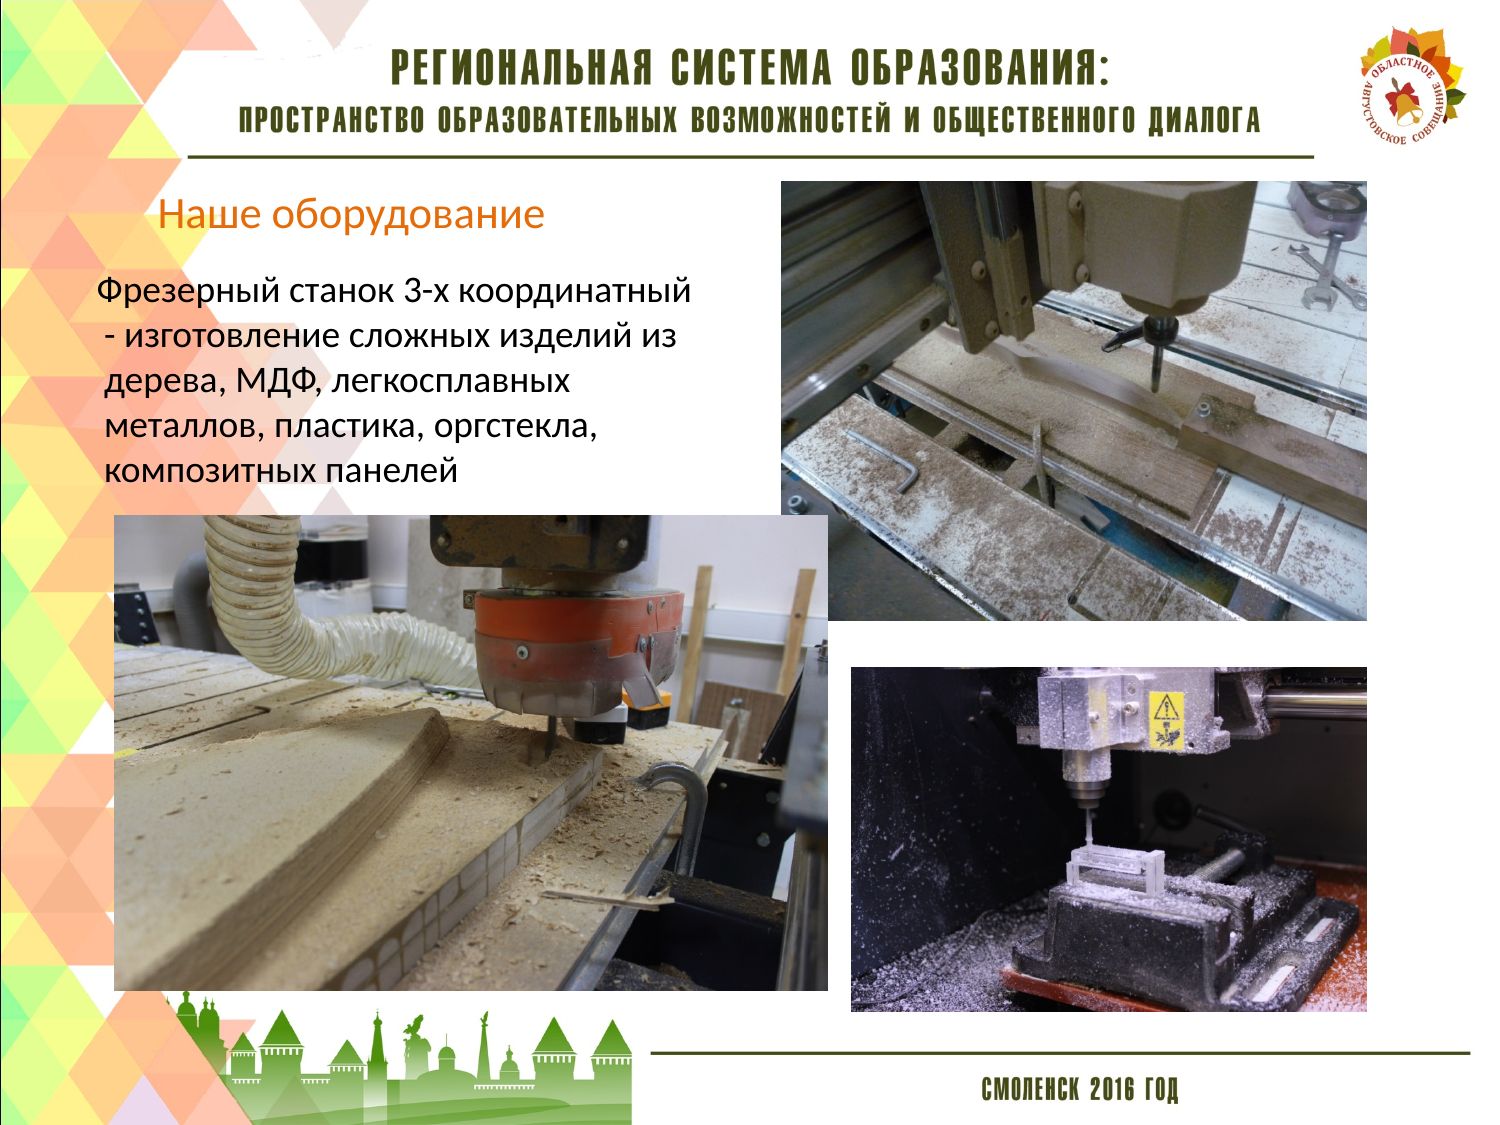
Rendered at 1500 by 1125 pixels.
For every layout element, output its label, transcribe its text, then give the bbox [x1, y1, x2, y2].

list [140, 422, 668, 513]
picture [0, 0, 1500, 1125]
text_box Фрезерный станок 3-х координатный - изготовление сложных изделий из дерева, МДФ, легкосплавных металлов, пластика, оргстекла, композитных панелей [81, 257, 727, 422]
title Наше оборудование [140, 175, 563, 247]
